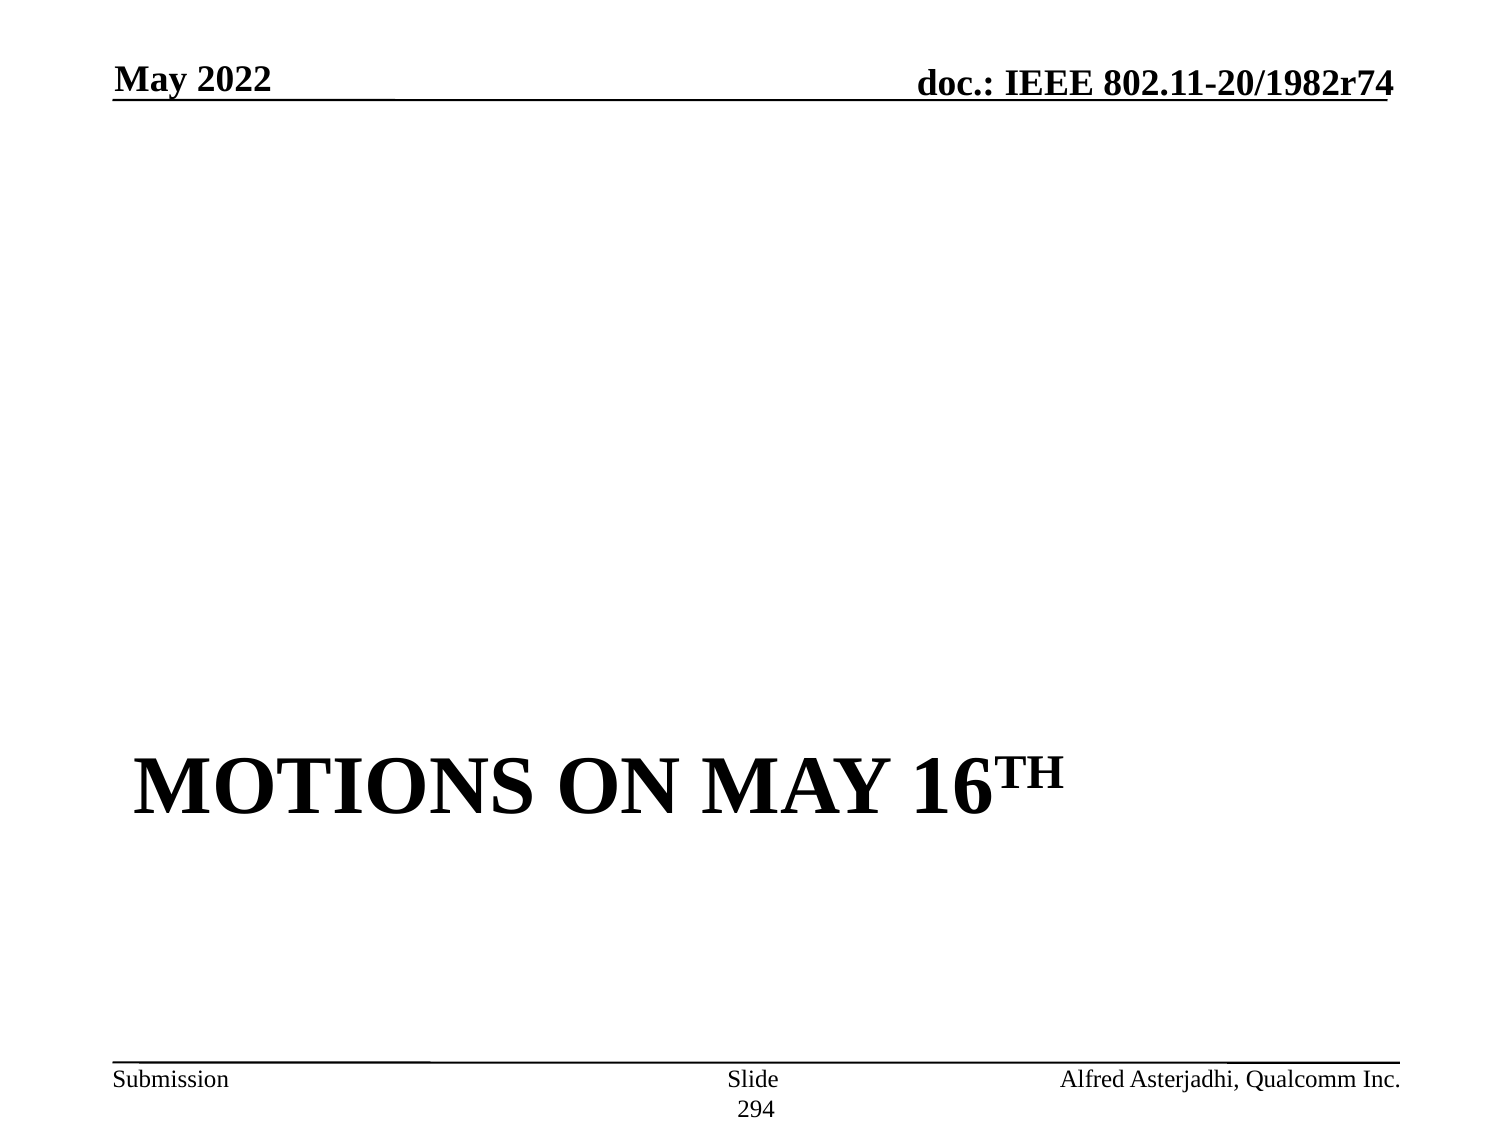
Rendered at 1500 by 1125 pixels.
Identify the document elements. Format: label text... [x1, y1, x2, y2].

slide_number Slide 294 [712, 1061, 800, 1123]
footer Alfred Asterjadhi, Qualcomm Inc. [878, 1061, 1402, 1093]
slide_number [114, 54, 423, 100]
title Motions on May 16th [118, 722, 1394, 947]
